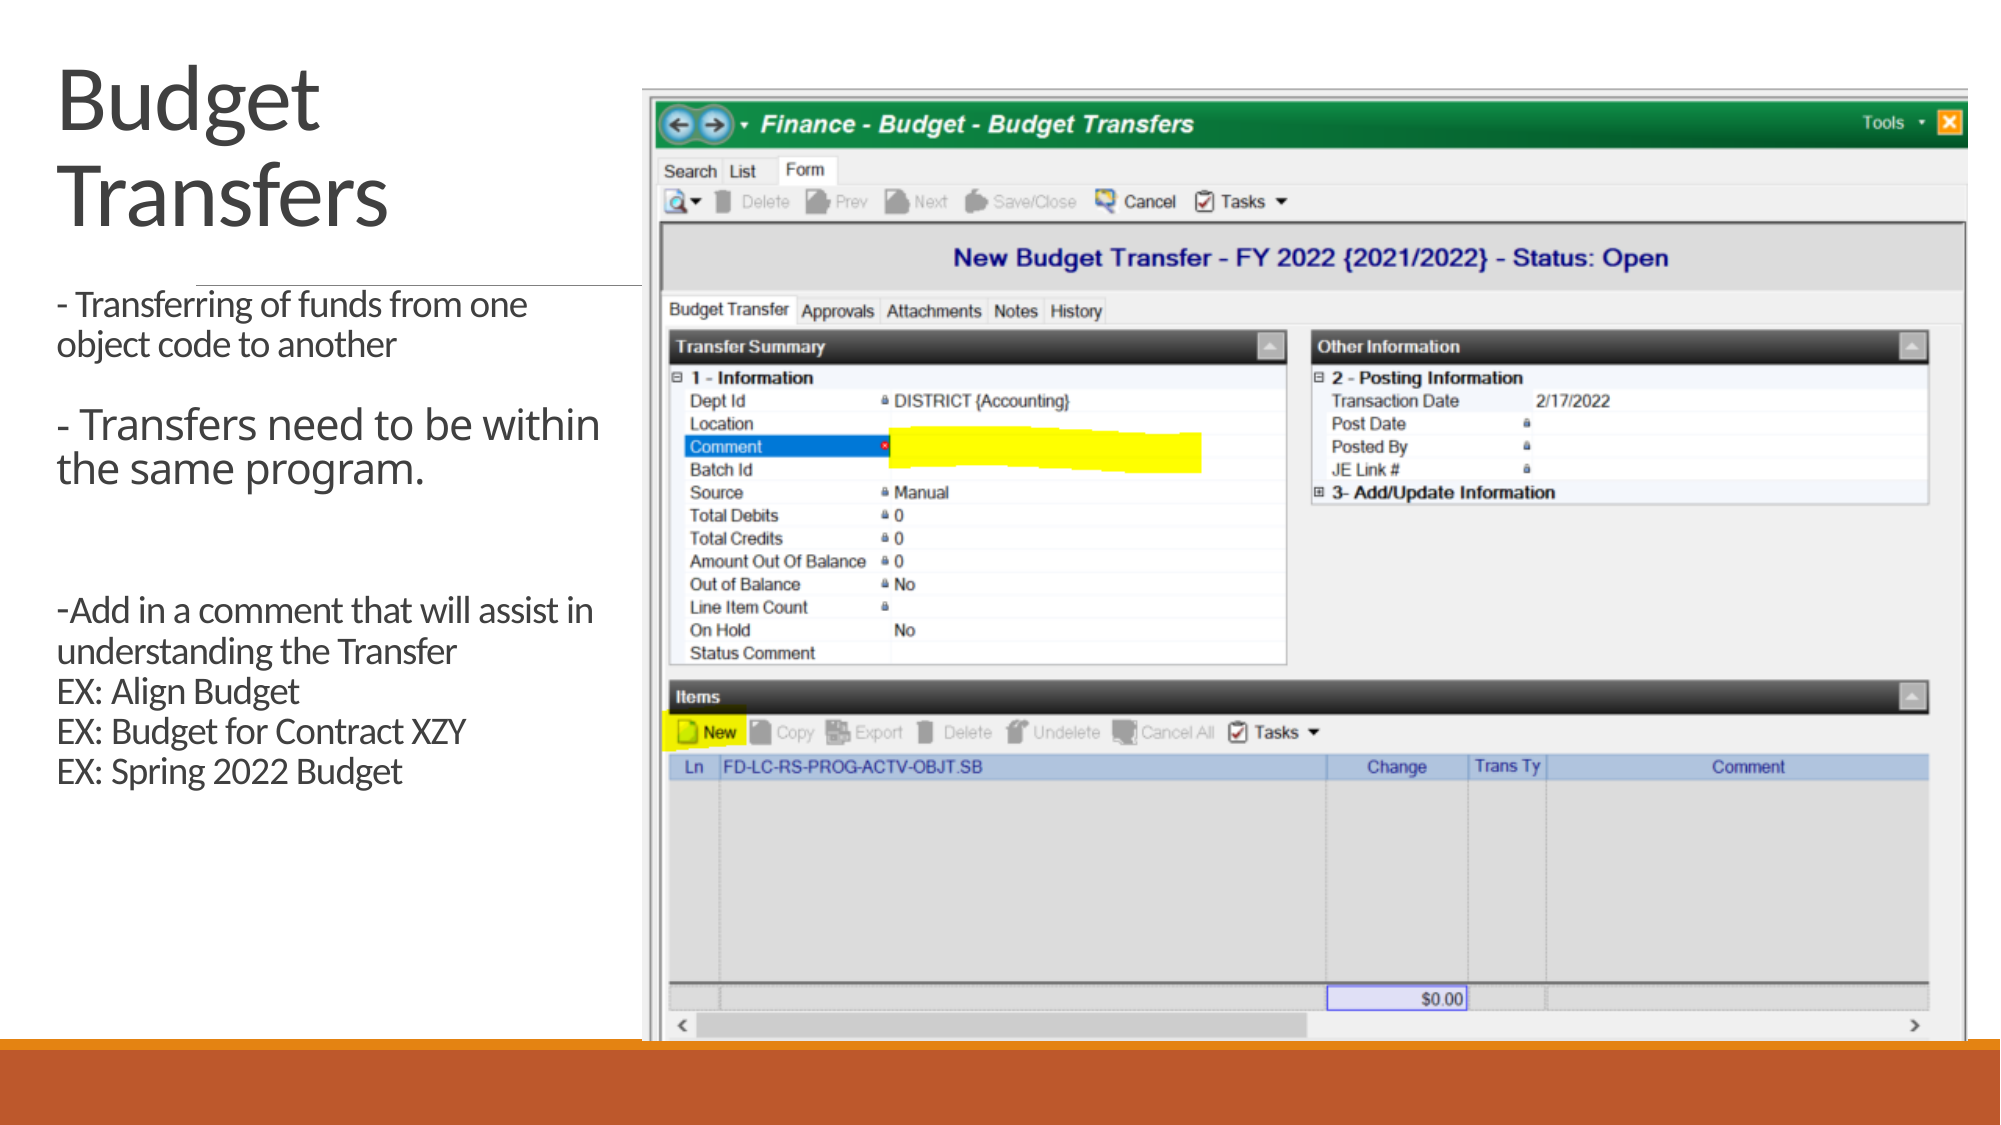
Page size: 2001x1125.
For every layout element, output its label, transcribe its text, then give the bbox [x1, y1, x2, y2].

title Budget Transfers - Transferring of funds from one object code to another - Transfers need to be within the same program. -Add in a comment that will assist in understanding the Transfer EX: Align Budget EX: Budget for Contract XZY EX: Spring 2022 Budget [41, 43, 643, 896]
picture [641, 83, 1968, 1042]
